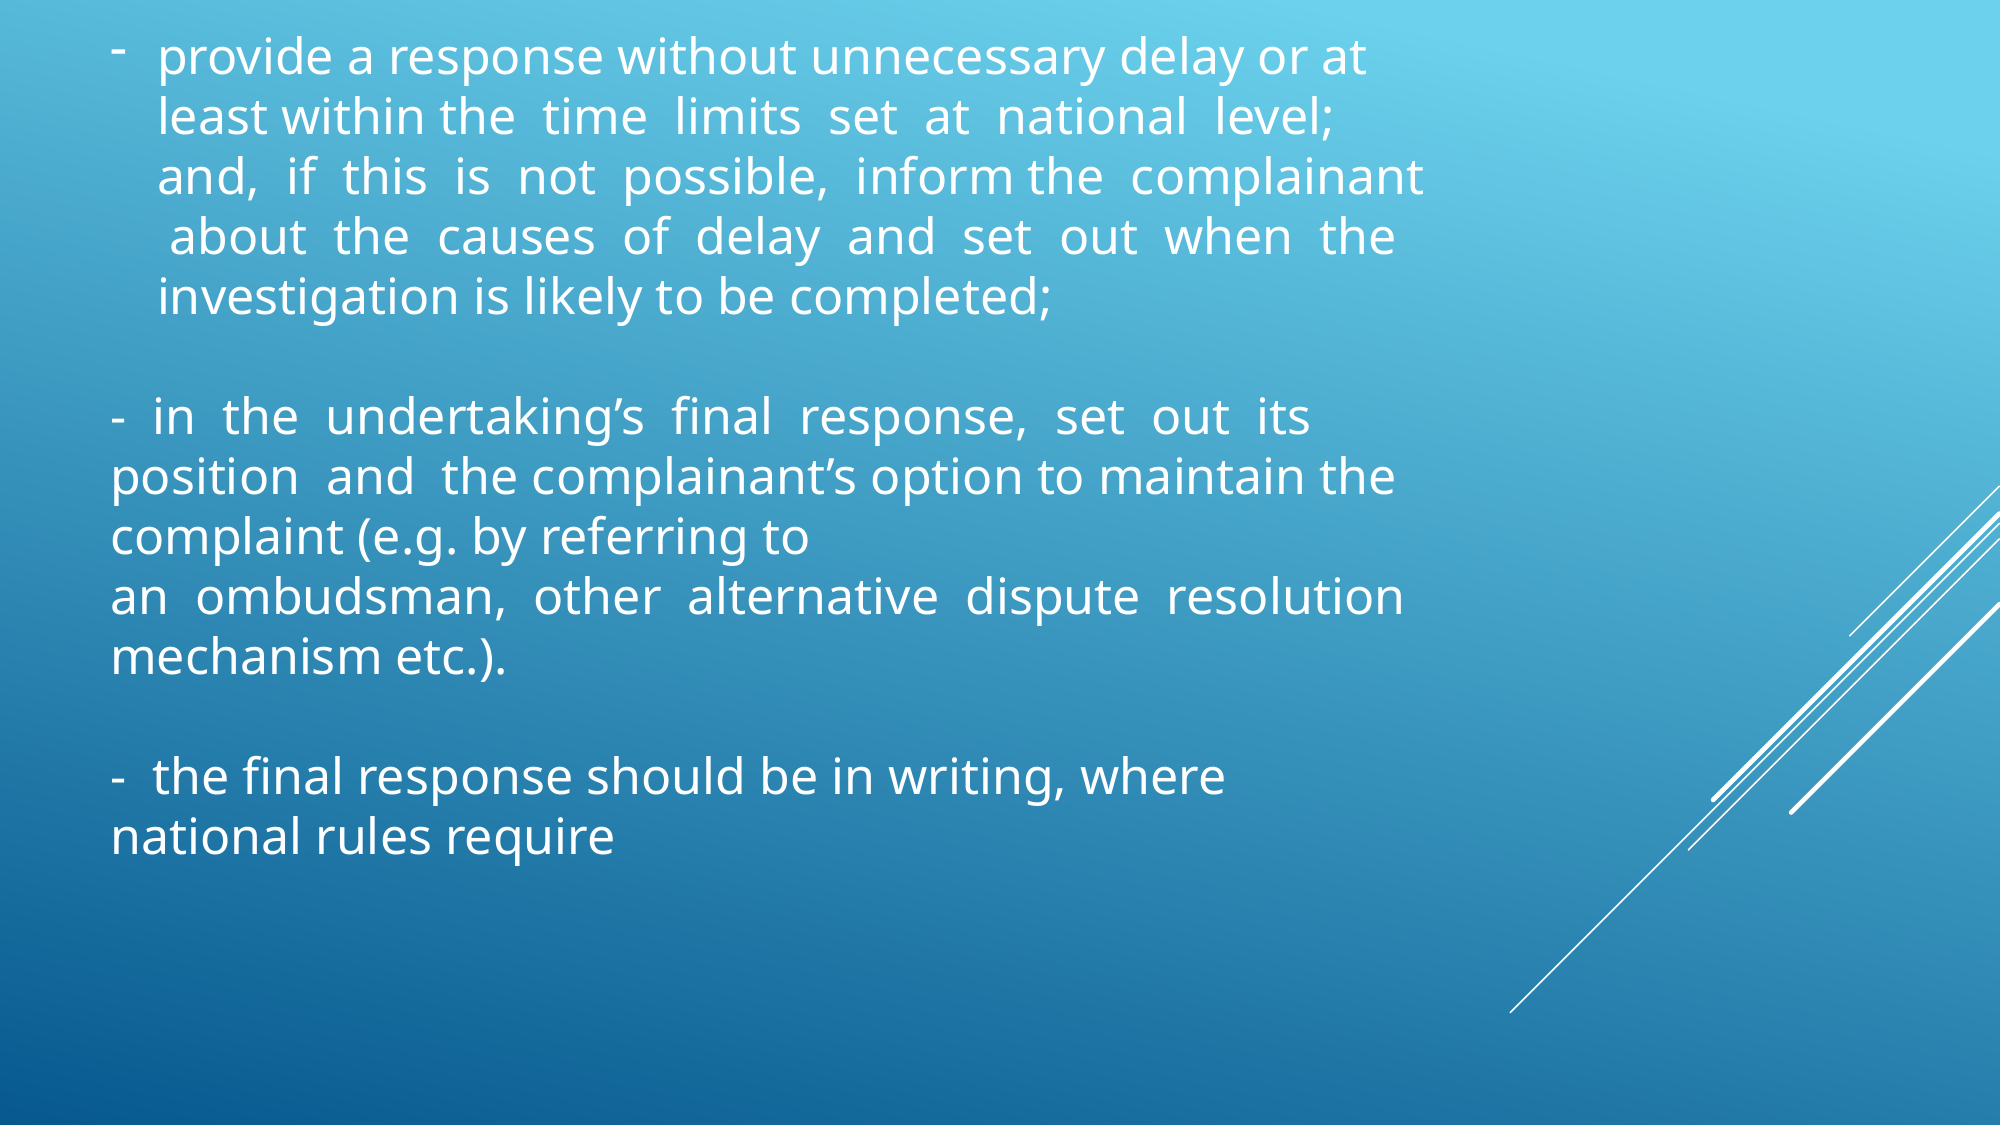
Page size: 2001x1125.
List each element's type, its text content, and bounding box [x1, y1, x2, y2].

text_box provide a response without unnecessary delay or at least within the time limits set at national level; and, if this is not possible, inform the complainant about the causes of delay and set out when the investigation is likely to be completed; - in the undertaking’s final response, set out its position and the complainant’s option to maintain the complaint (e.g. by referring to an ombudsman, other alternative dispute resolution mechanism etc.). - the final response should be in writing, where national rules require [95, 17, 1444, 873]
